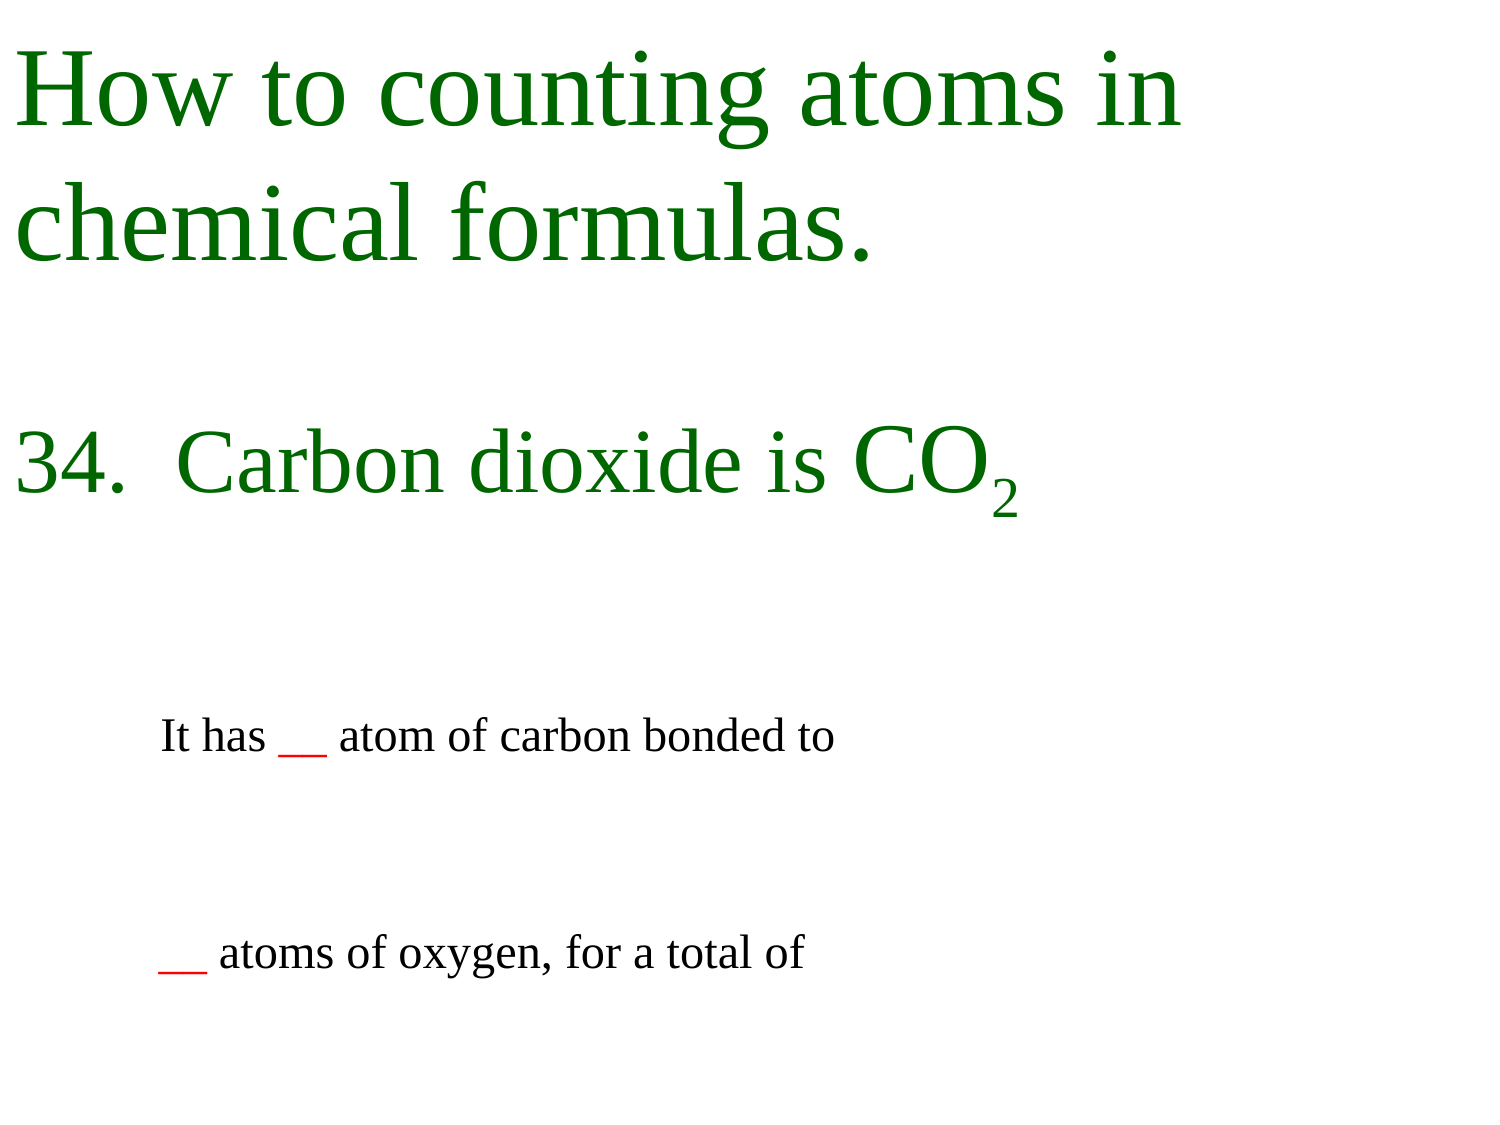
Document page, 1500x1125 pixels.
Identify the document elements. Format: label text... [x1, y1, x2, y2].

text_box How to counting atoms in chemical formulas. 34. Carbon dioxide is CO2 It has __ atom of carbon bonded to __ atoms of oxygen, for a total of __ atoms in this compound. [0, 5, 1500, 1125]
